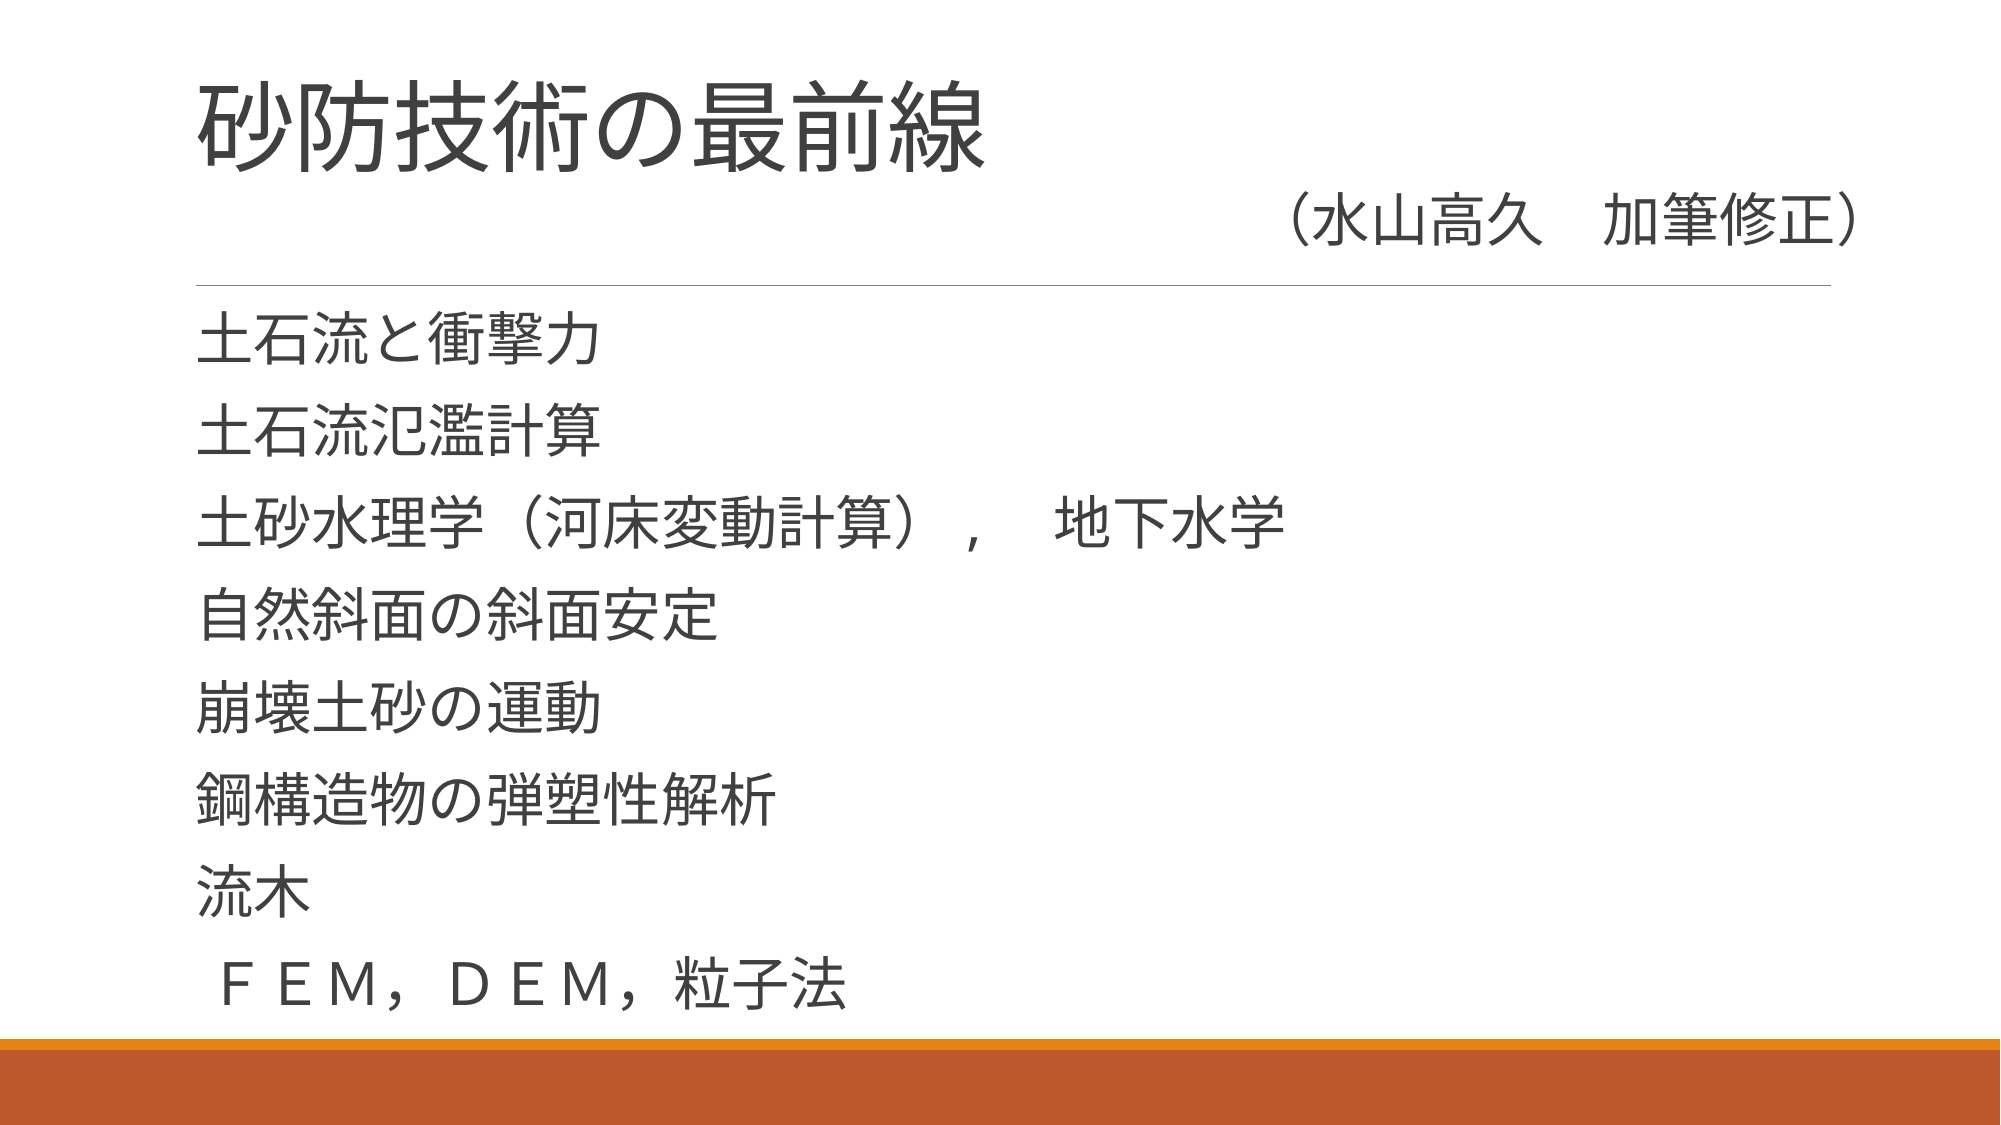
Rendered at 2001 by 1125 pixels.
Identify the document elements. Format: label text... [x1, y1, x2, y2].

title 砂防技術の最前線 [180, 47, 1830, 193]
list 土石流と衝撃力 土石流氾濫計算 土砂水理学（河床変動計算）, 地下水学 自然斜面の斜面安定 崩壊土砂の運動 鋼構造物の弾塑性解析 流木 ＦＥＭ，ＤＥＭ，粒子法 [180, 302, 1830, 963]
text_box （水山高久 加筆修正） [1238, 175, 1910, 260]
